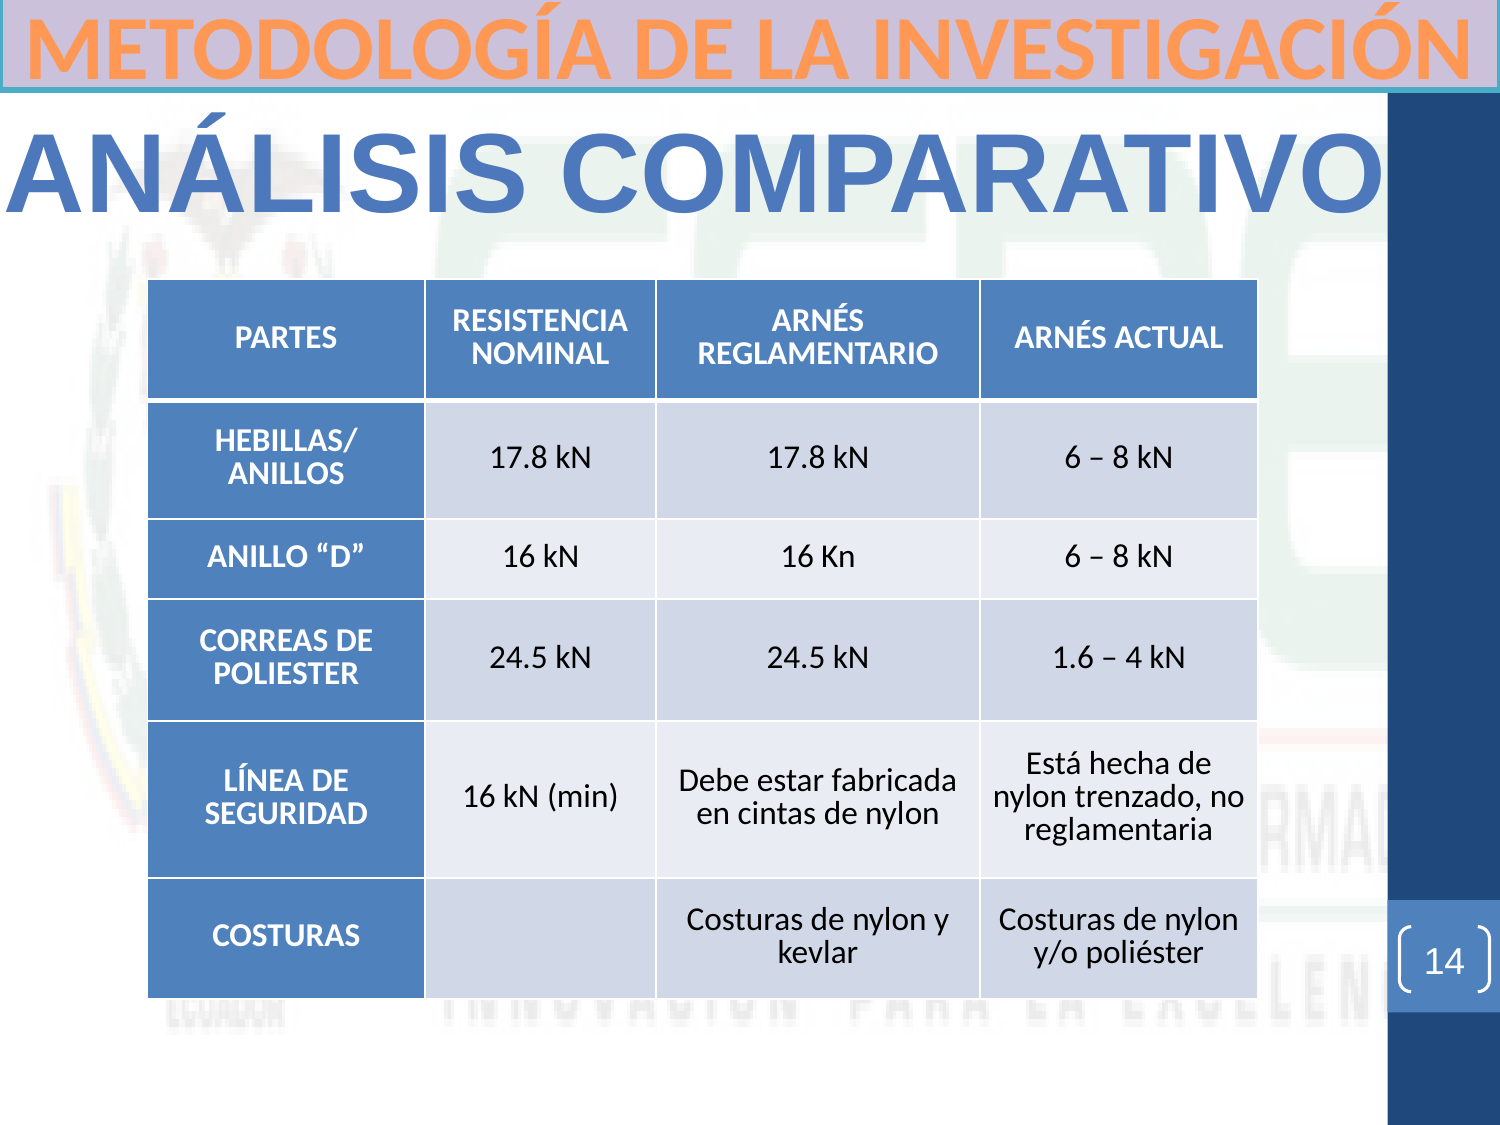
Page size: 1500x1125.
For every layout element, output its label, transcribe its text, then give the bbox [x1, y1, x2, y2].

table_cell 16 kN (min) [426, 722, 655, 877]
table_cell COSTURAS [148, 879, 424, 998]
table_header RESISTENCIA NOMINAL [426, 280, 655, 398]
table_cell 6 – 8 kN [981, 403, 1257, 518]
table_cell 6 – 8 kN [981, 520, 1257, 598]
table_cell Está hecha de nylon trenzado, no reglamentaria [981, 722, 1257, 877]
table_cell CORREAS DE POLIESTER [148, 600, 424, 720]
table_header PARTES [148, 280, 424, 398]
slide_number 14 [1397, 925, 1492, 994]
table_cell 24.5 kN [426, 600, 655, 720]
table_cell 16 Kn [657, 520, 979, 598]
table_cell Debe estar fabricada en cintas de nylon [657, 722, 979, 877]
table_cell 24.5 kN [657, 600, 979, 720]
table_cell 17.8 kN [657, 403, 979, 518]
table_cell 16 kN [426, 520, 655, 598]
table_cell LÍNEA DE SEGURIDAD [148, 722, 424, 877]
text_box ANÁLISIS COMPARATIVO [0, 92, 1403, 243]
table_cell [426, 879, 655, 998]
table_cell HEBILLAS/ ANILLOS [148, 403, 424, 518]
title METODOLOGÍA DE LA INVESTIGACIÓN [0, 0, 1500, 92]
table_cell Costuras de nylon y kevlar [657, 879, 979, 998]
table_cell 17.8 kN [426, 403, 655, 518]
table_header ARNÉS REGLAMENTARIO [657, 280, 979, 398]
table_cell Costuras de nylon y/o poliéster [981, 879, 1257, 998]
table_cell 1.6 – 4 kN [981, 600, 1257, 720]
table_header ARNÉS ACTUAL [981, 280, 1257, 398]
table_cell ANILLO “D” [148, 520, 424, 598]
